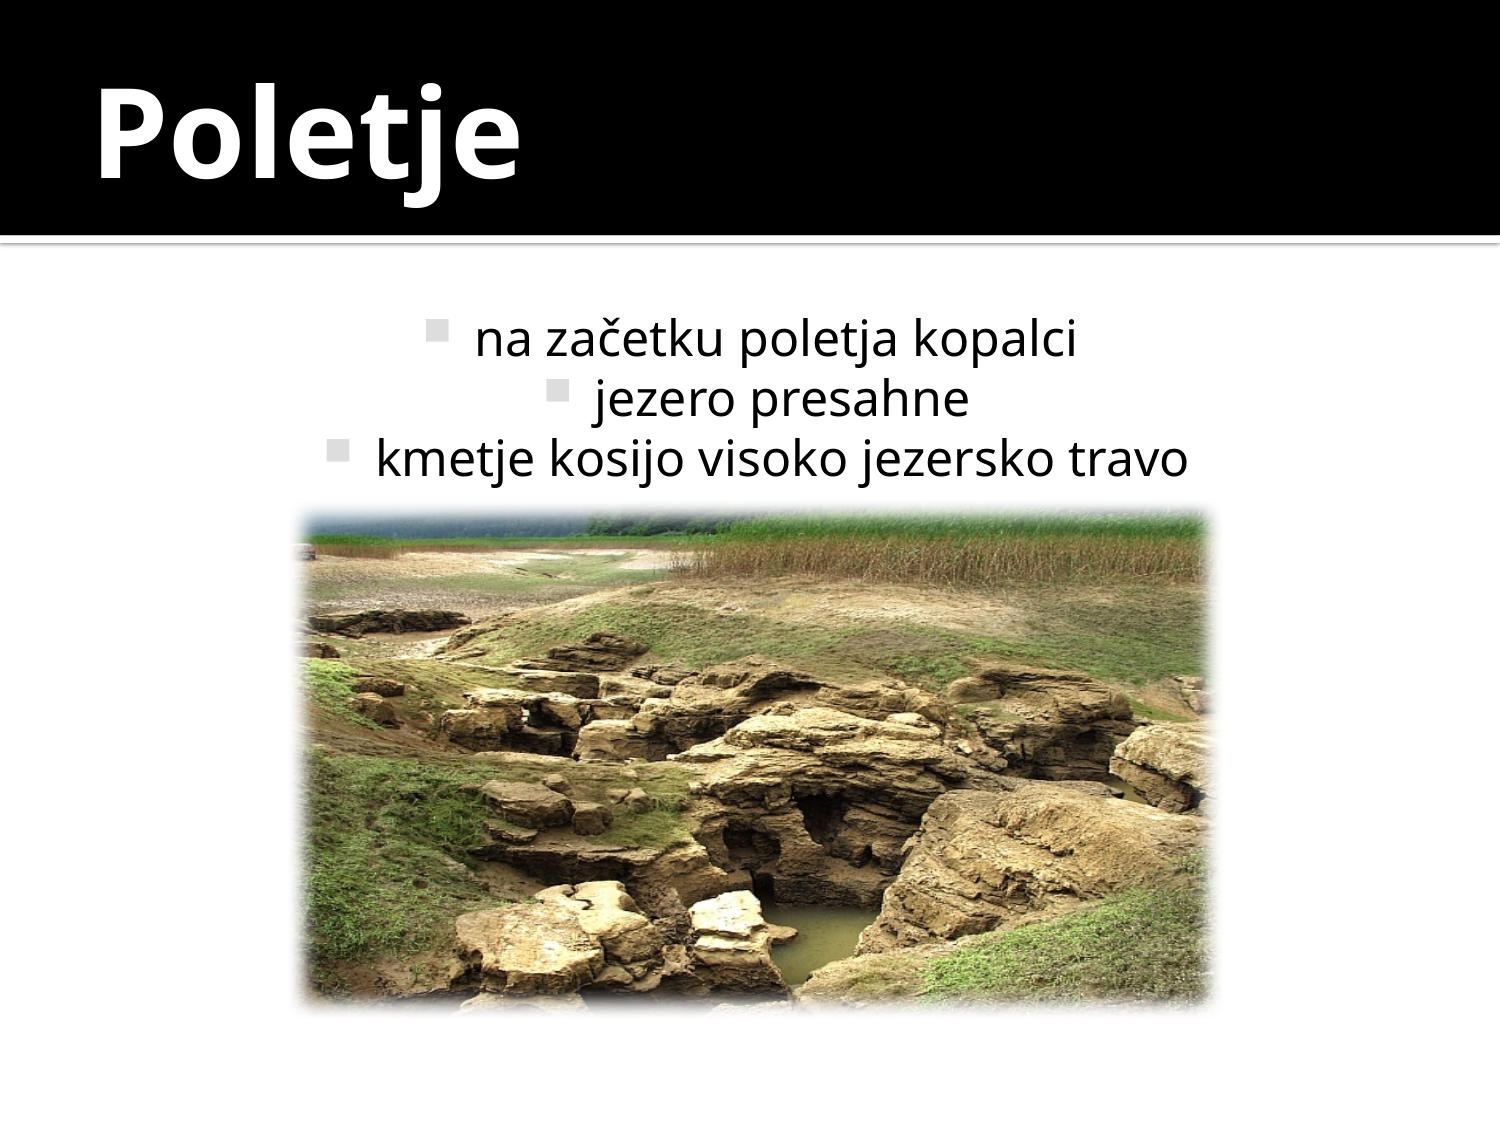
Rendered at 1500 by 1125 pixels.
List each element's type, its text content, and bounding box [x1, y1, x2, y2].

list na začetku poletja kopalci jezero presahne kmetje kosijo visoko jezersko travo [75, 291, 1425, 1050]
title Poletje [75, 25, 1425, 231]
picture [287, 499, 1224, 1020]
